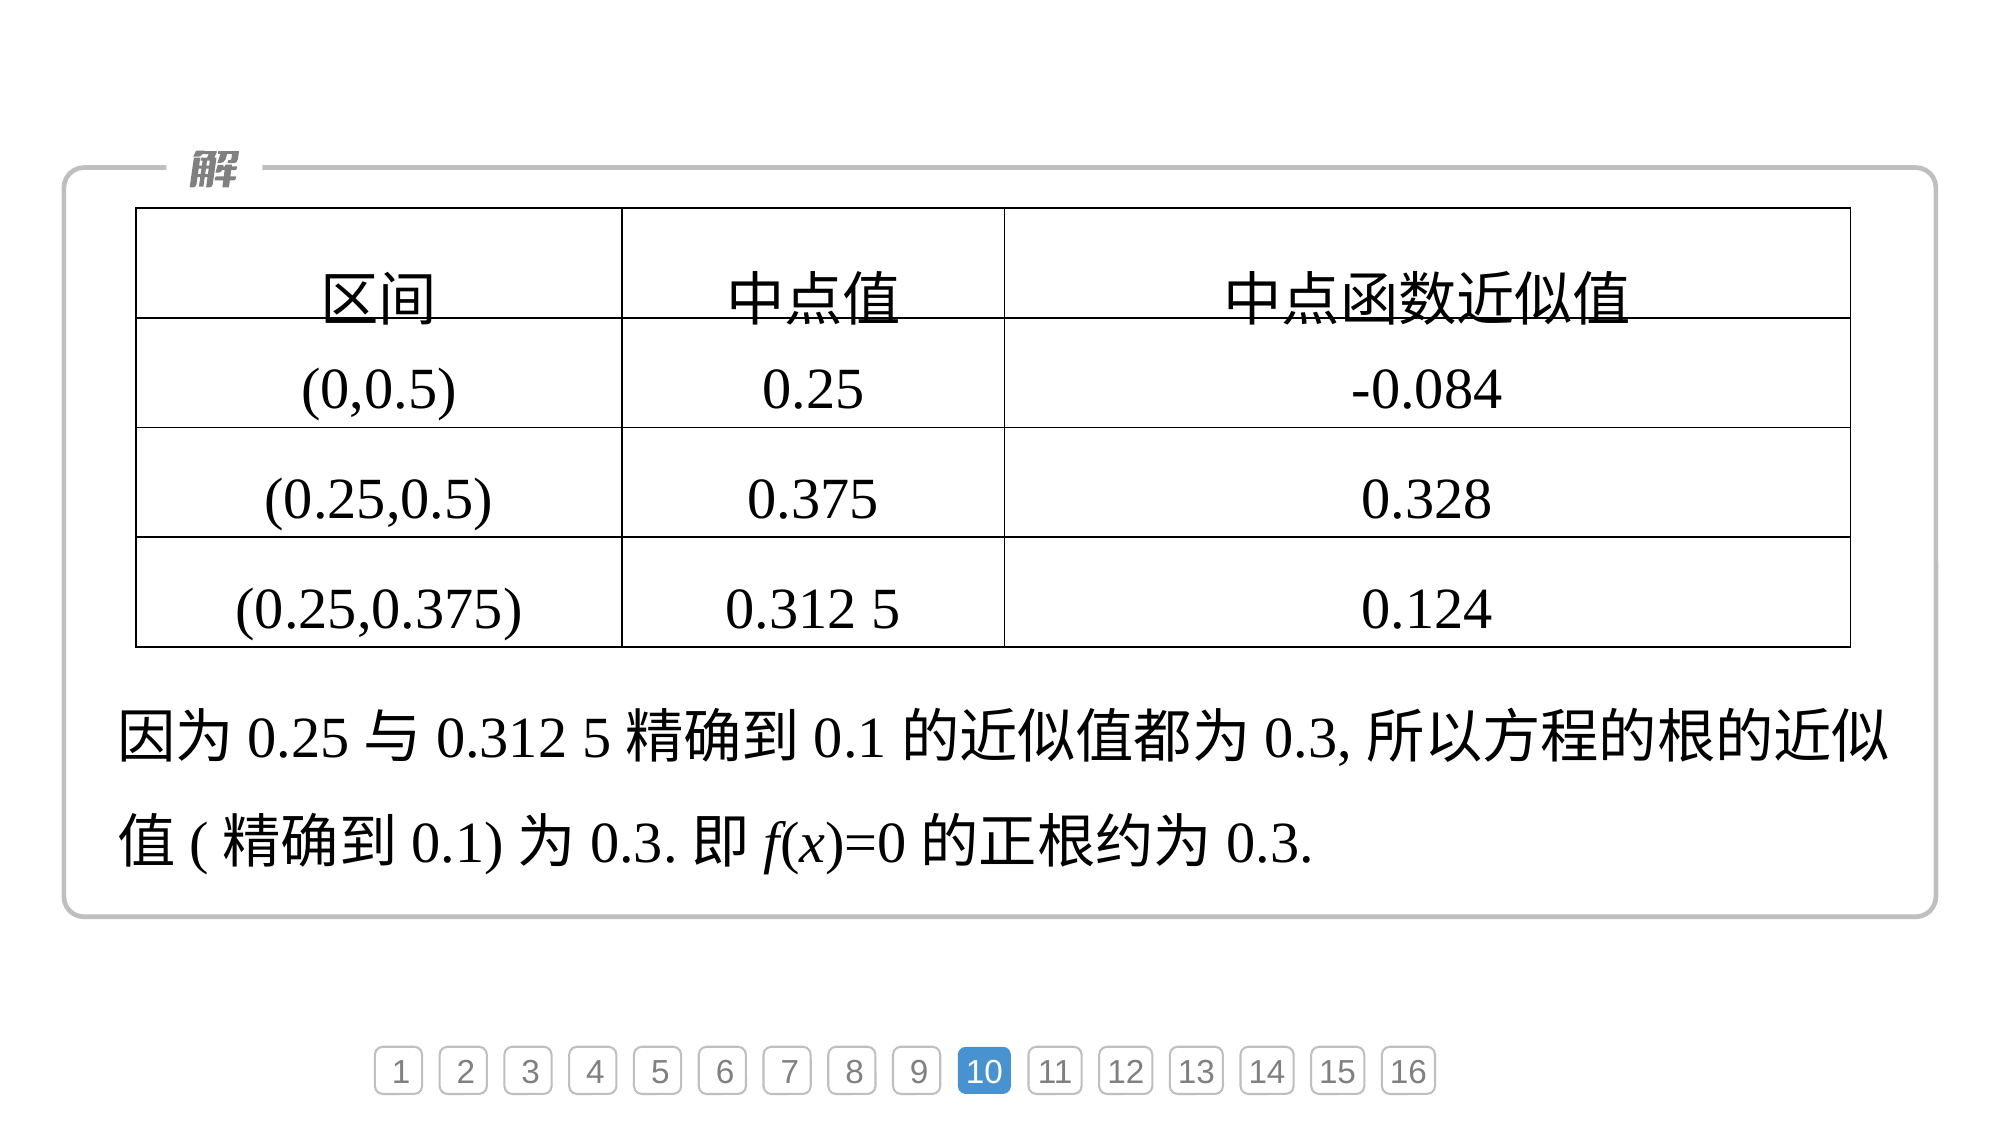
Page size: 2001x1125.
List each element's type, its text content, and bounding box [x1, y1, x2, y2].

text_box 9 [891, 1045, 942, 1096]
text_box 7 [762, 1045, 812, 1096]
text_box 13 [1168, 1045, 1225, 1096]
text_box 3 [503, 1045, 553, 1096]
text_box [63, 149, 1936, 917]
text_box 15 [1310, 1045, 1366, 1096]
text_box 6 [697, 1045, 748, 1096]
text_box 16 [1380, 1045, 1437, 1096]
text_box 12 [1098, 1045, 1154, 1096]
text_box 8 [827, 1045, 877, 1096]
text_box 5 [632, 1045, 683, 1096]
text_box 11 [1027, 1045, 1083, 1096]
text_box 4 [568, 1045, 618, 1096]
text_box 1 [373, 1045, 424, 1096]
text_box 14 [1239, 1045, 1295, 1096]
text_box 10 [956, 1045, 1012, 1096]
text_box 2 [438, 1045, 488, 1096]
